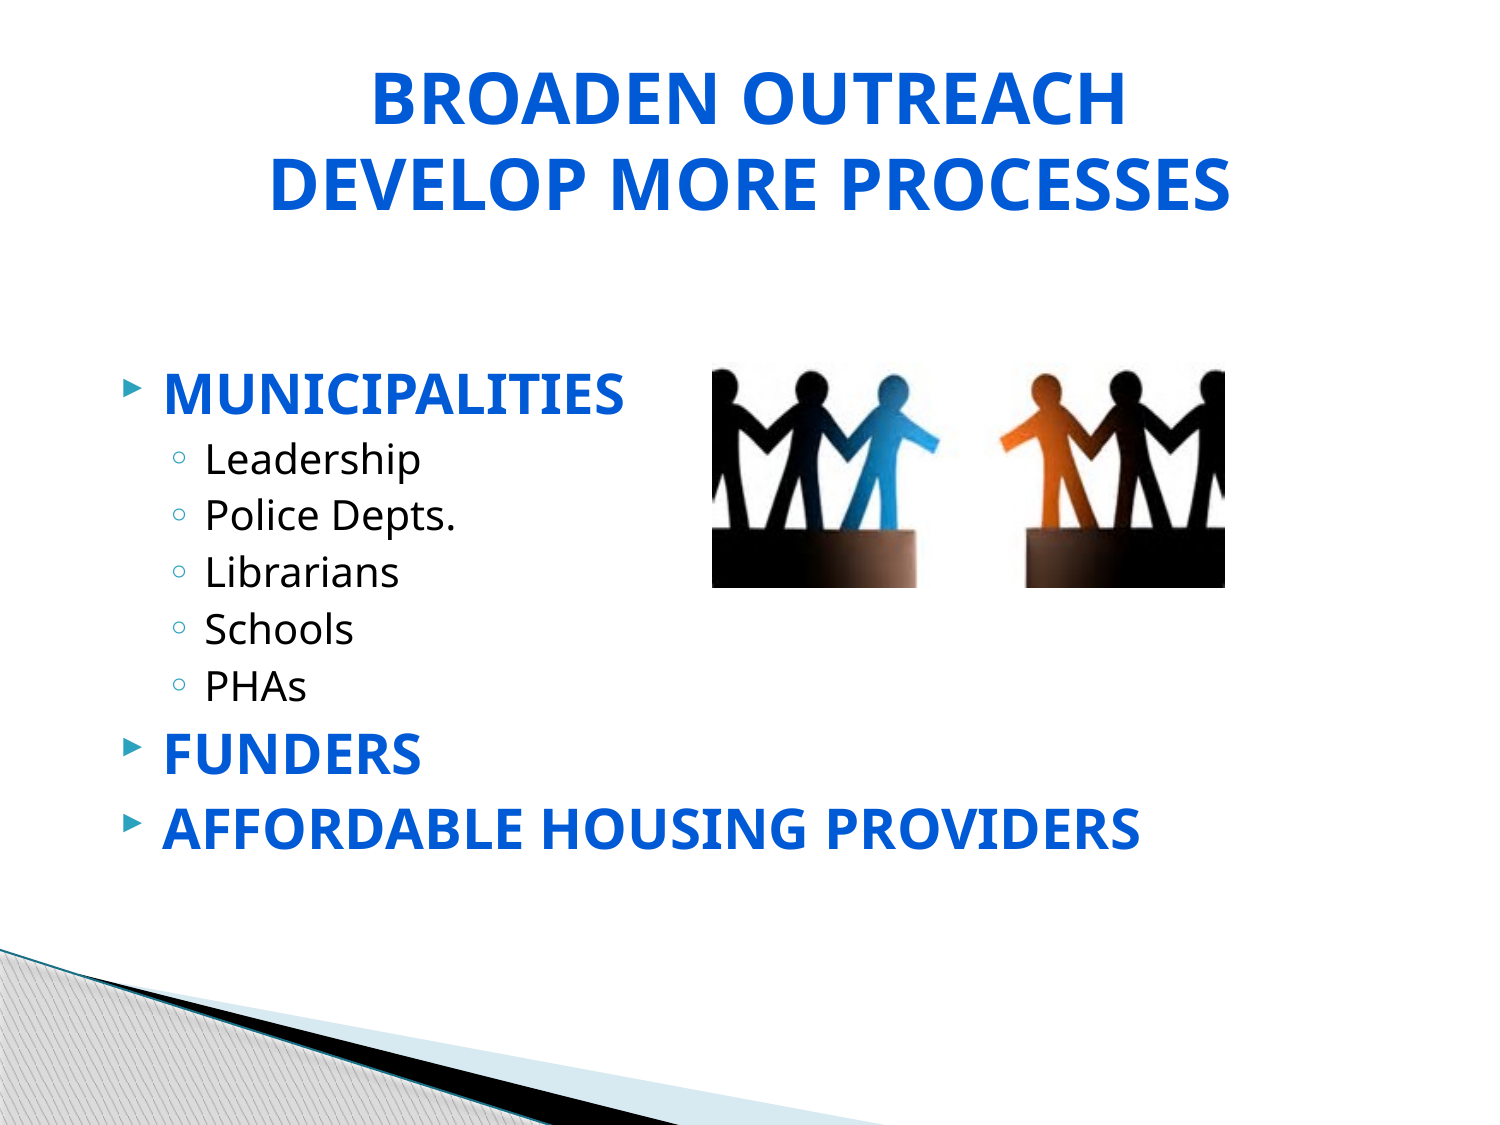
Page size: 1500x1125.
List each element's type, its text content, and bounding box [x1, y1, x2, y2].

title BROADEN OUTREACH develop more processes [75, 45, 1425, 233]
list MUNICIPALITIES Leadership Police Depts. Librarians Schools PHAs FUNDERS AFFORDABLE HOUSING PROVIDERS [87, 275, 1438, 980]
picture [712, 362, 1226, 588]
